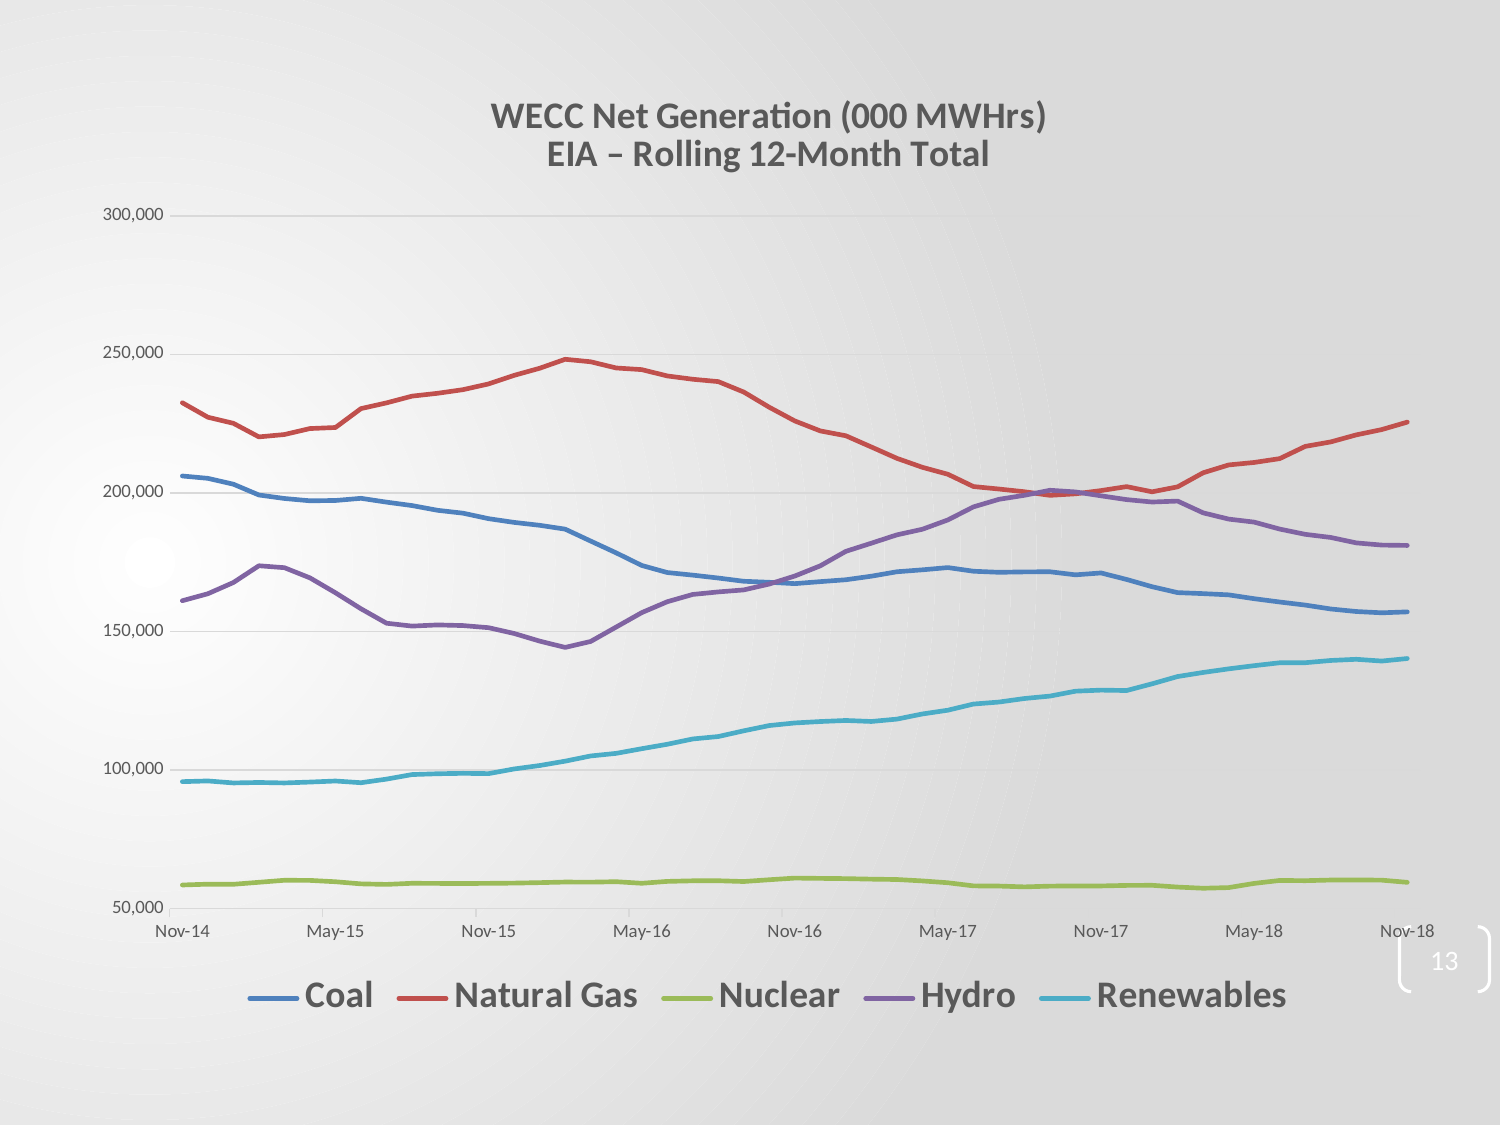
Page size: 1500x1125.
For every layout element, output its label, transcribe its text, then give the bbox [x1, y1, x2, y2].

chart [74, 61, 1463, 1026]
slide_number 13 [1475, 925, 1492, 994]
